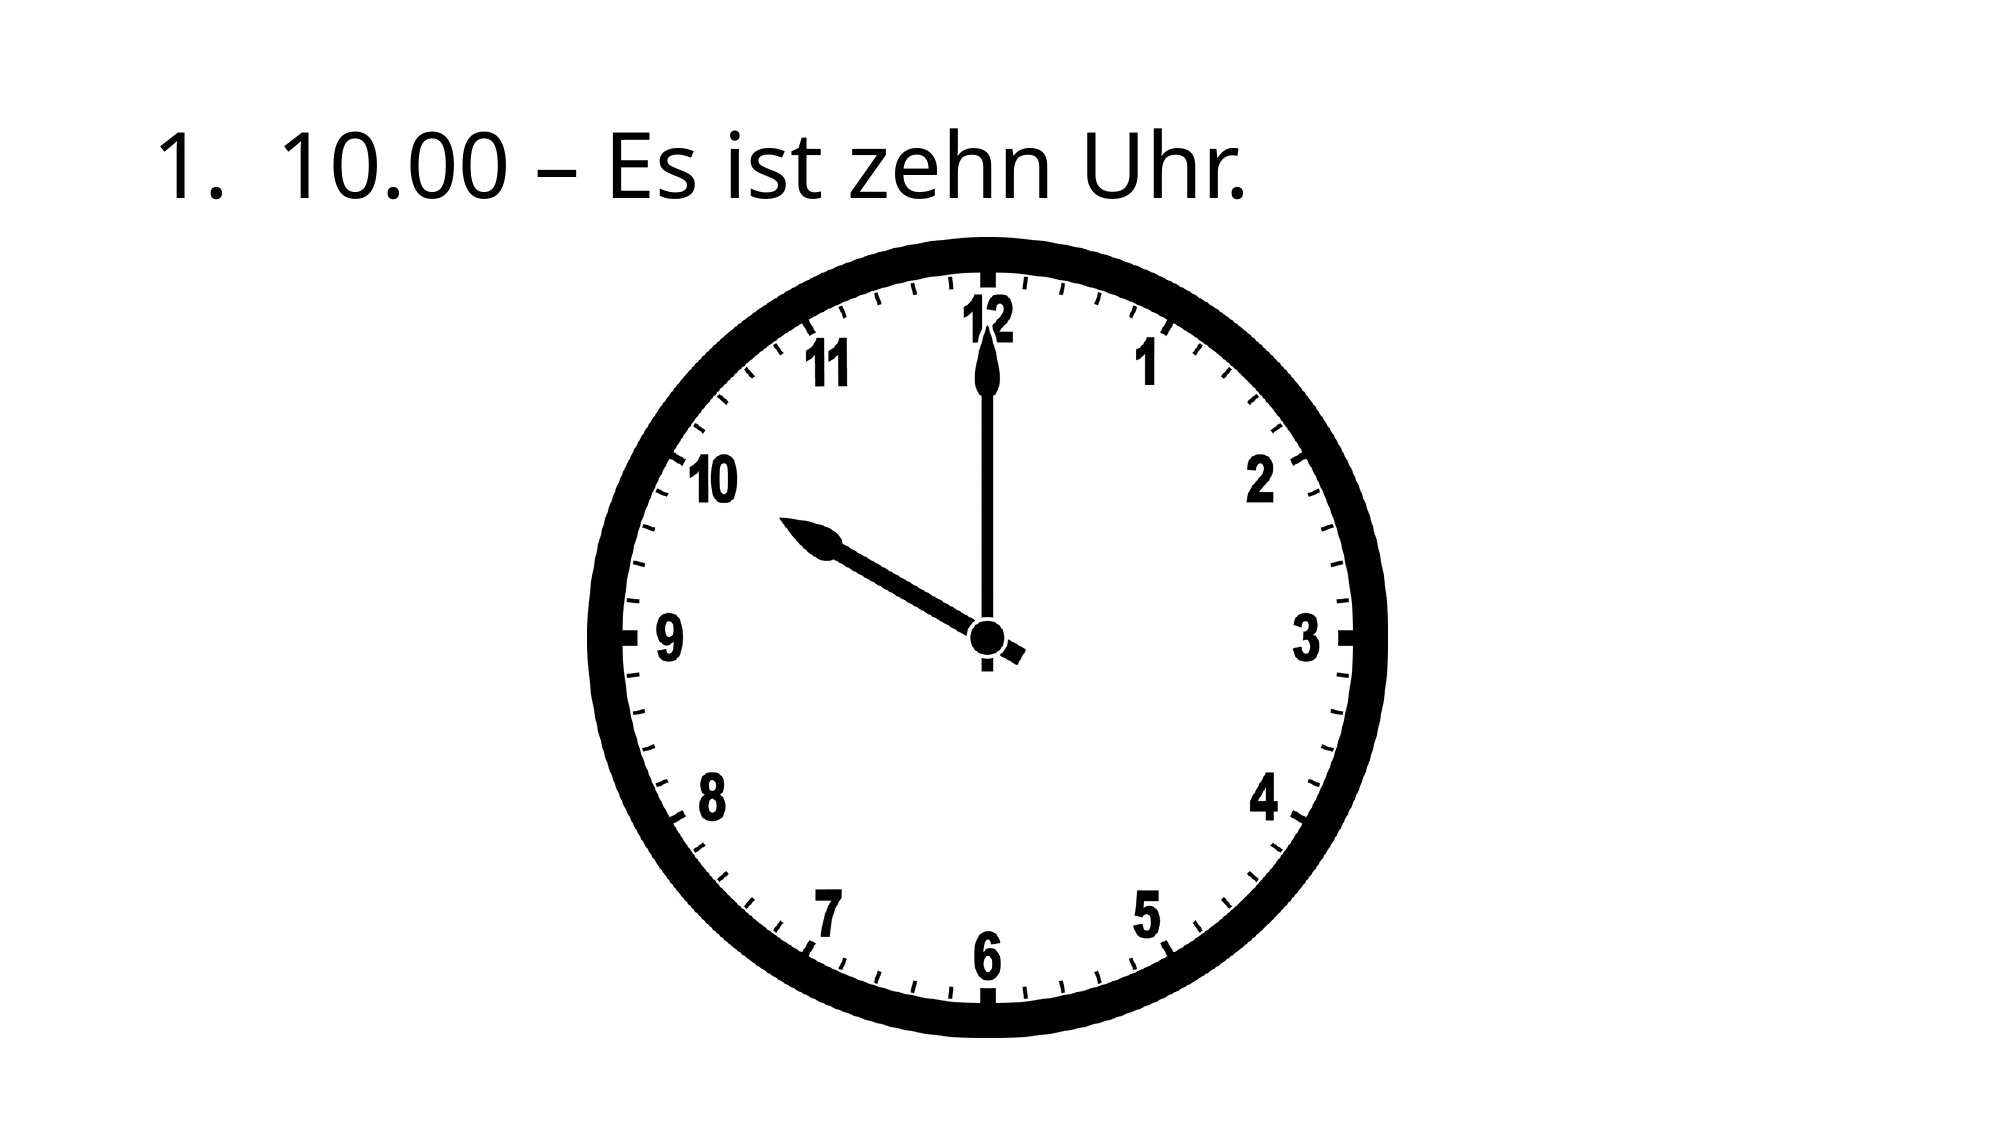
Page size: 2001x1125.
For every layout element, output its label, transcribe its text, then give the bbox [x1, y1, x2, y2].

picture [587, 237, 1388, 1038]
title 1. 10.00 – Es ist zehn Uhr. [137, 59, 1863, 278]
